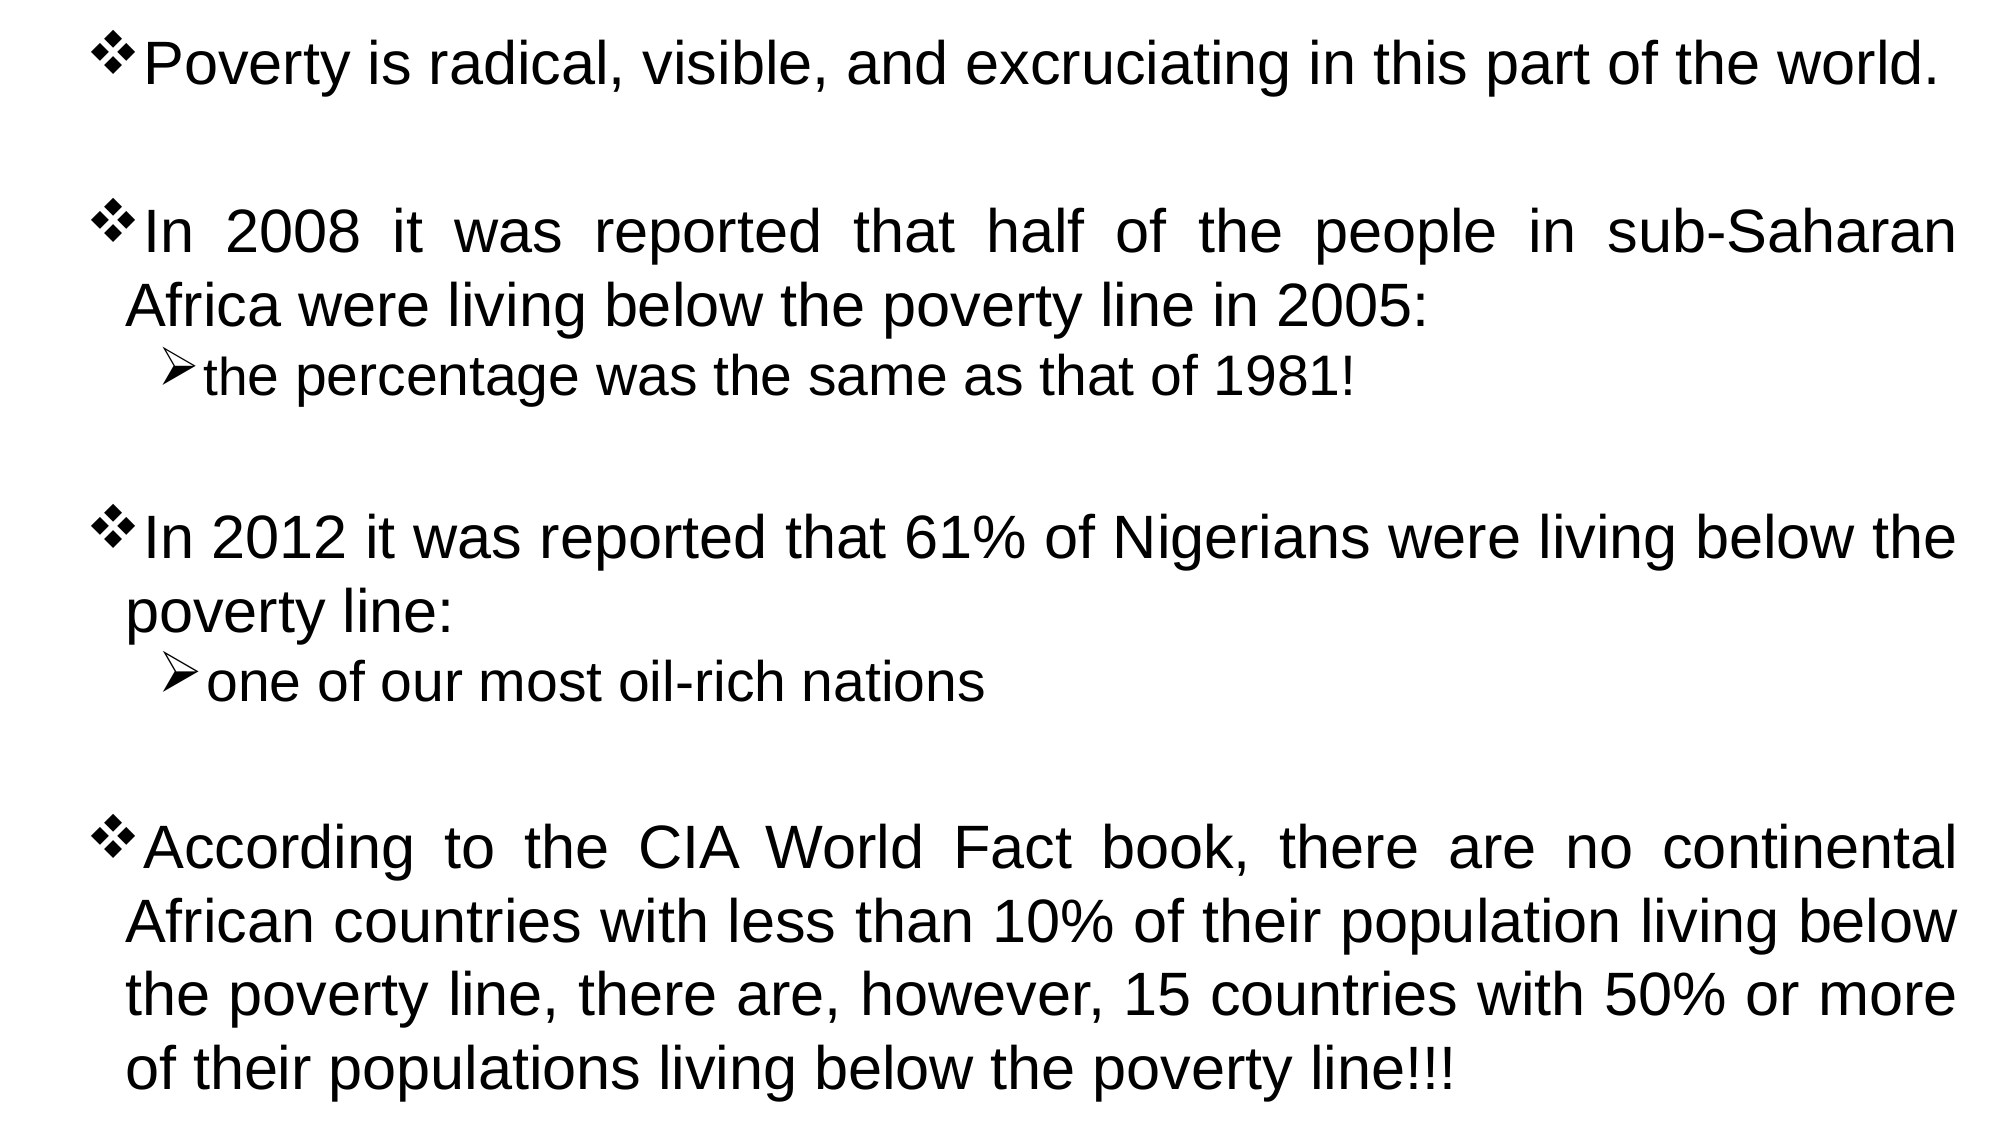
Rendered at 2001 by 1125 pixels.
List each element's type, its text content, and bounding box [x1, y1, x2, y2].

list Poverty is radical, visible, and excruciating in this part of the world. In 2008 it was reported that half of the people in sub-Saharan Africa were living below the poverty line in 2005: the percentage was the same as that of 1981! In 2012 it was reported that 61% of Nigerians were living below the poverty line: one of our most oil-rich nations According to the CIA World Fact book, there are no continental African countries with less than 10% of their population living below the poverty line, there are, however, 15 countries with 50% or more of their populations living below the poverty line!!! [0, 15, 1975, 1125]
